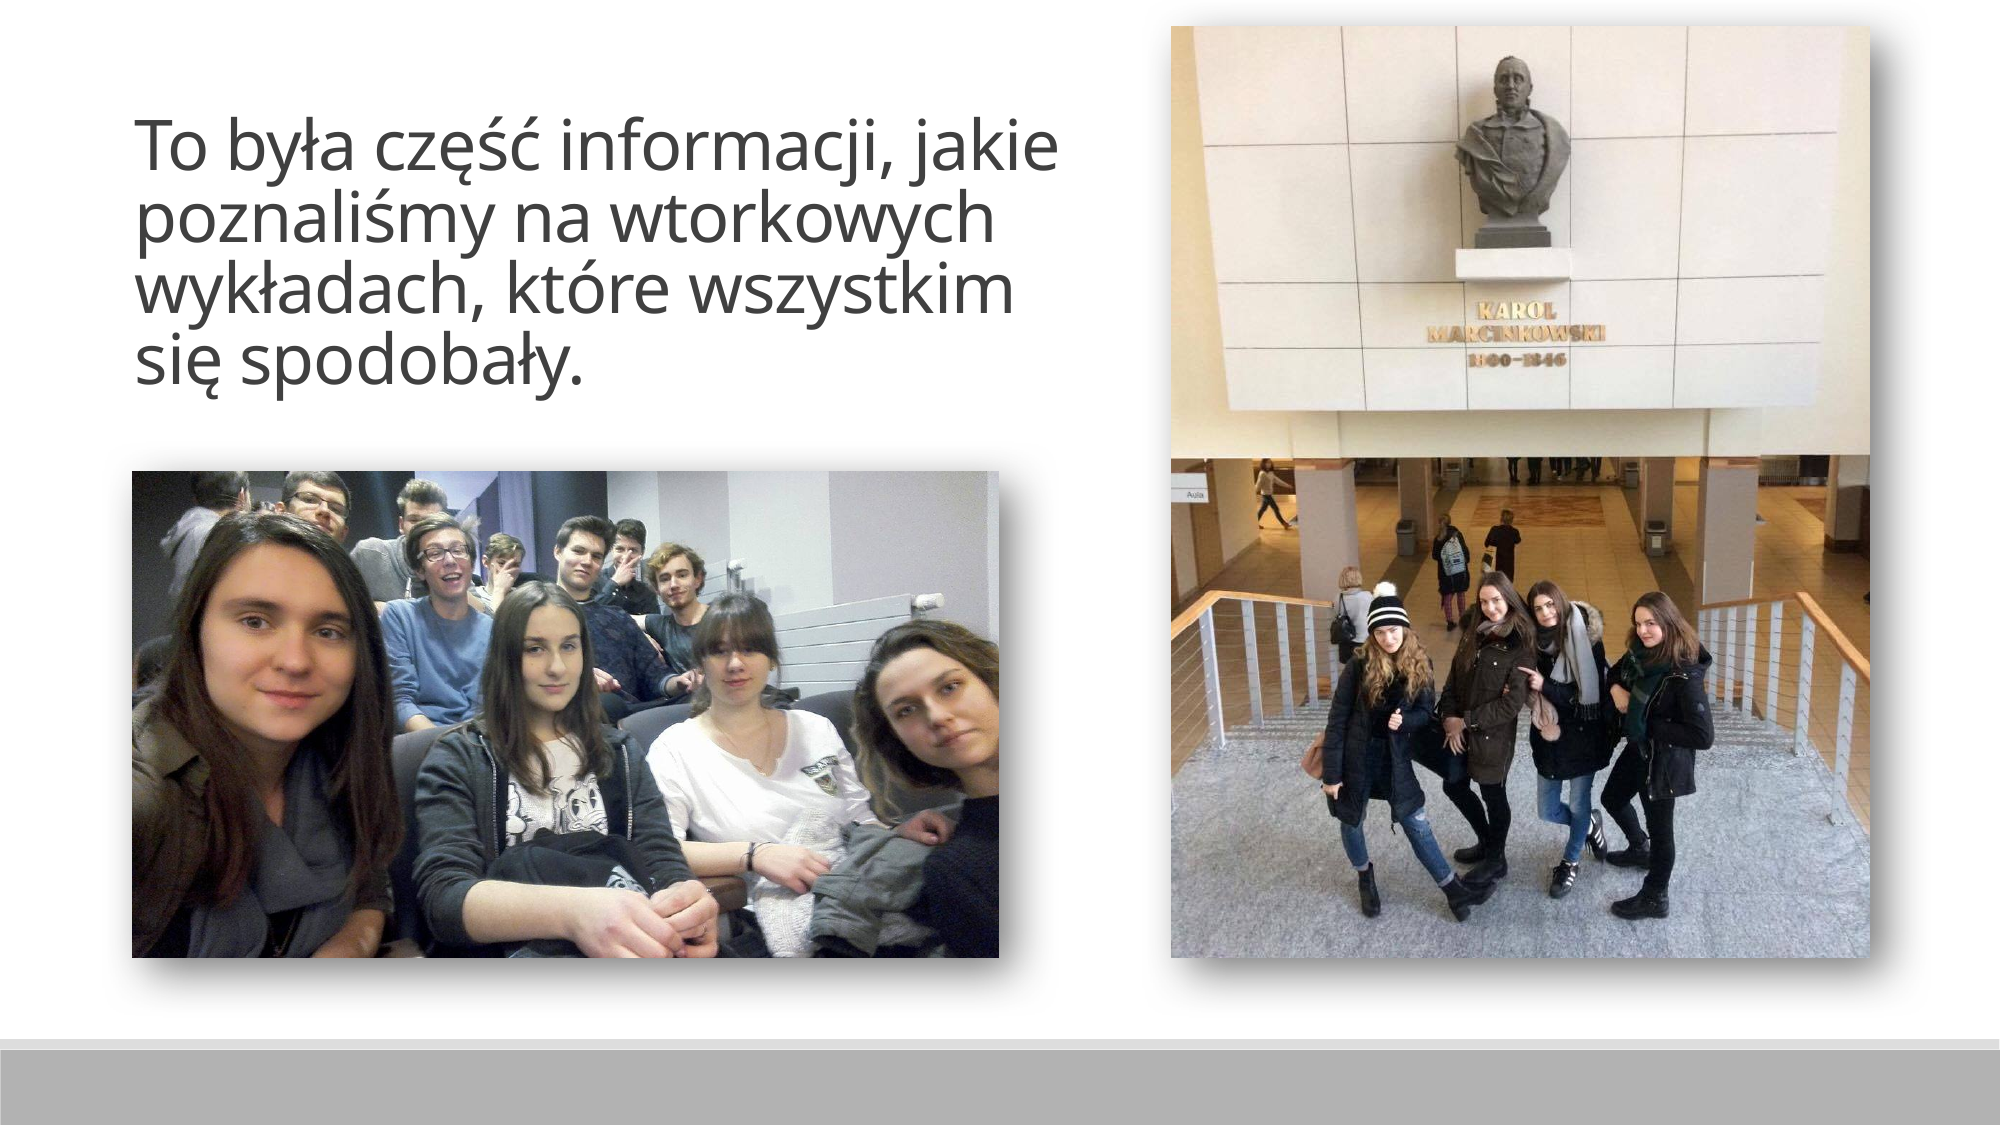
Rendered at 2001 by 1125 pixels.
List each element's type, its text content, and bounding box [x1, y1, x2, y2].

title To była część informacji, jakie poznaliśmy na wtorkowych wykładach, które wszystkim się spodobały. [119, 89, 1085, 407]
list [131, 470, 999, 959]
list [1171, 26, 1871, 959]
